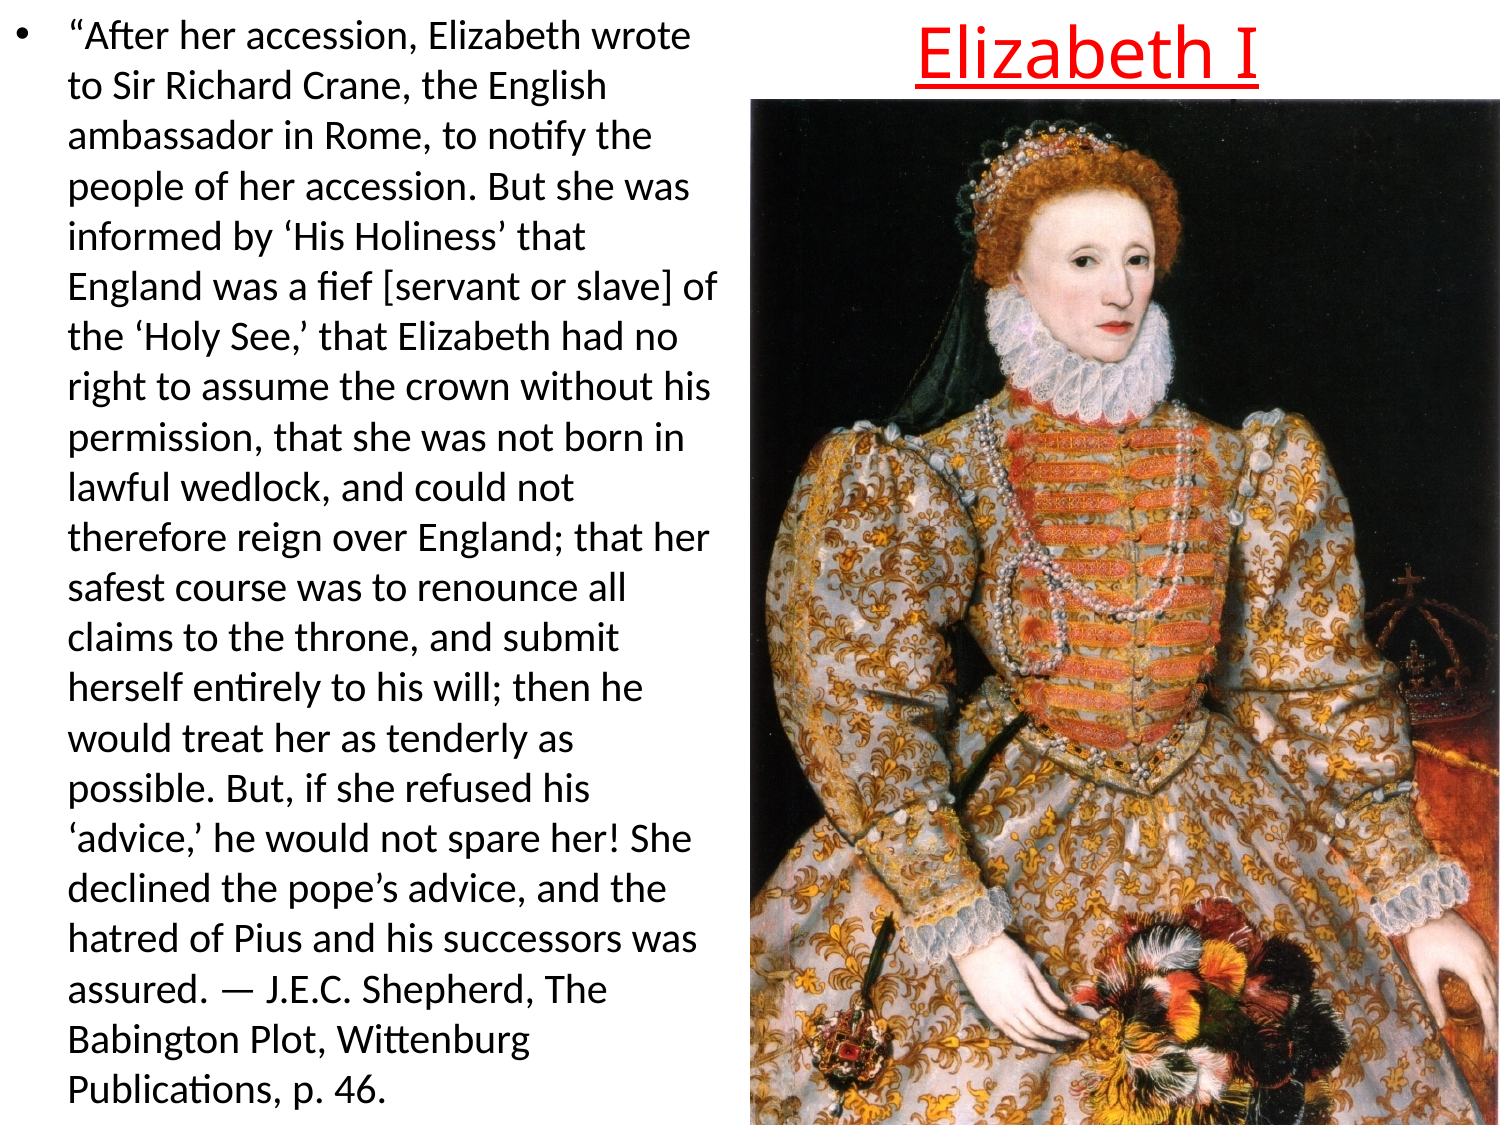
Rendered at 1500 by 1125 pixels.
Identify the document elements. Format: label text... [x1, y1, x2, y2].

list “After her accession, Elizabeth wrote to Sir Richard Crane, the English ambassador in Rome, to notify the people of her accession. But she was informed by ‘His Holiness’ that England was a fief [servant or slave] of the ‘Holy See,’ that Elizabeth had no right to assume the crown without his permission, that she was not born in lawful wedlock, and could not therefore reign over England; that her safest course was to renounce all claims to the throne, and submit herself entirely to his will; then he would treat her as tenderly as possible. But, if she refused his ‘advice,’ he would not spare her! She declined the pope’s advice, and the hatred of Pius and his successors was assured. — J.E.C. Shepherd, The Babington Plot, Wittenburg Publications, p. 46. [0, 0, 738, 1125]
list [749, 99, 1500, 1125]
title Elizabeth I [750, 0, 1425, 98]
